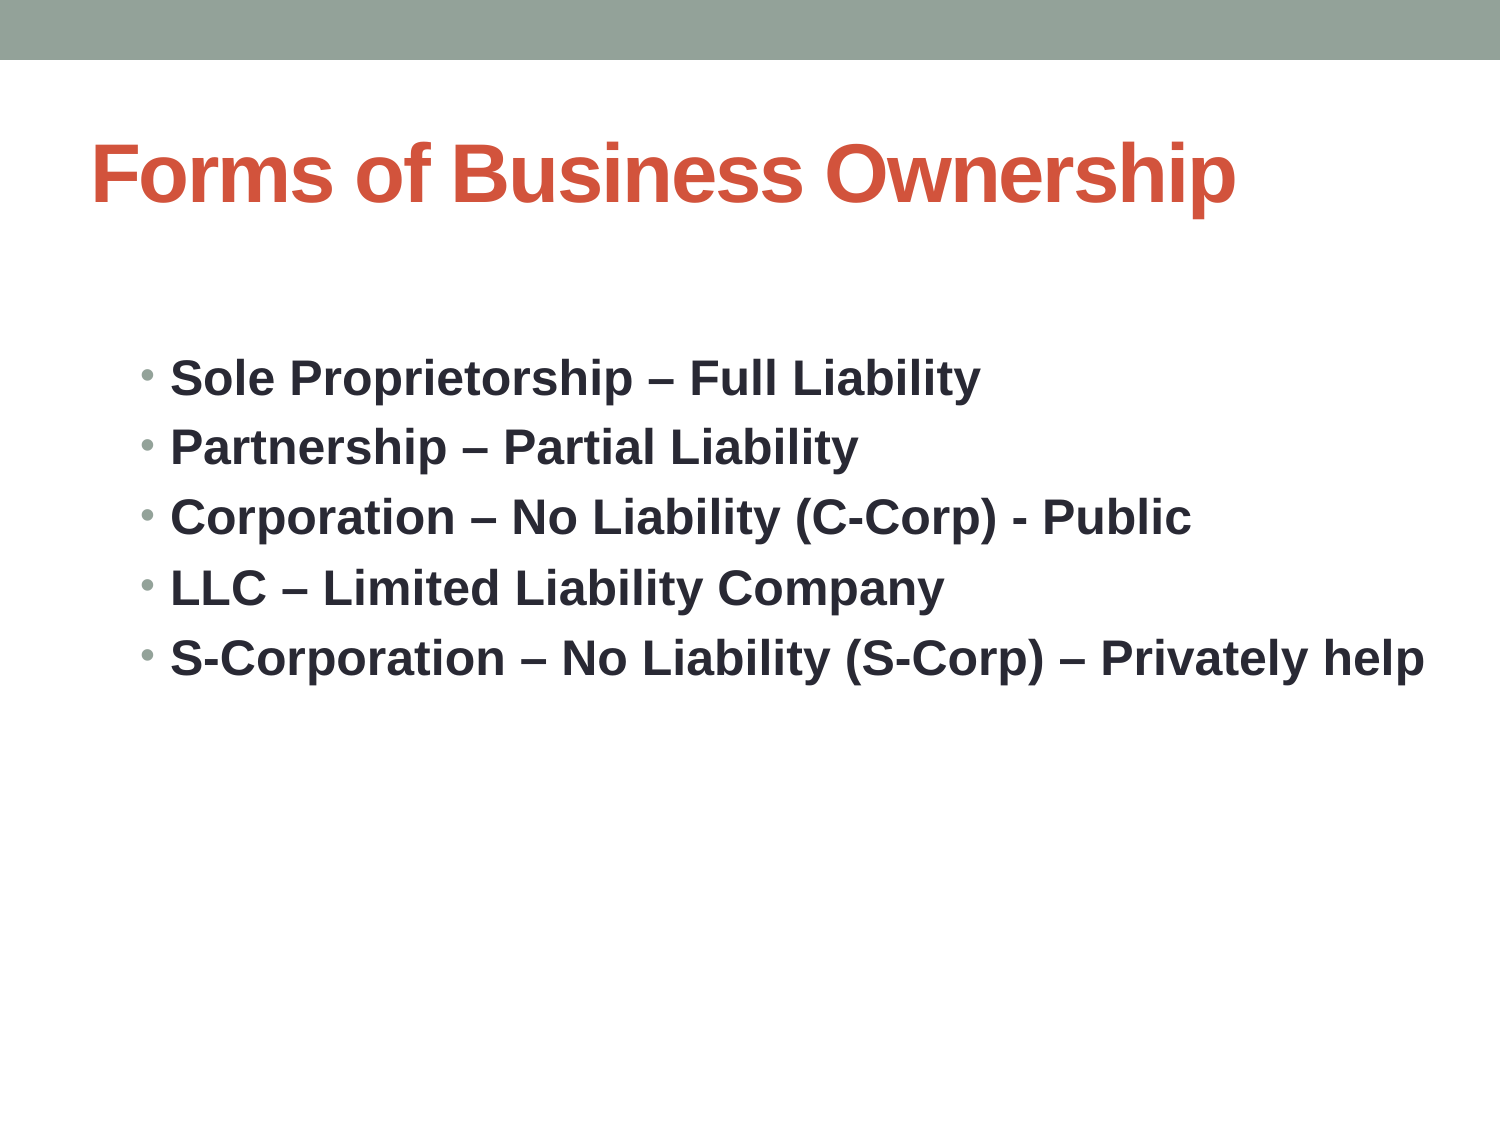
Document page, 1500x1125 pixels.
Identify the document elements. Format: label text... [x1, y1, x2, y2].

list Sole Proprietorship – Full Liability Partnership – Partial Liability Corporation – No Liability (C-Corp) - Public LLC – Limited Liability Company S-Corporation – No Liability (S-Corp) – Privately help [125, 337, 1463, 1005]
title Forms of Business Ownership [75, 87, 1425, 250]
